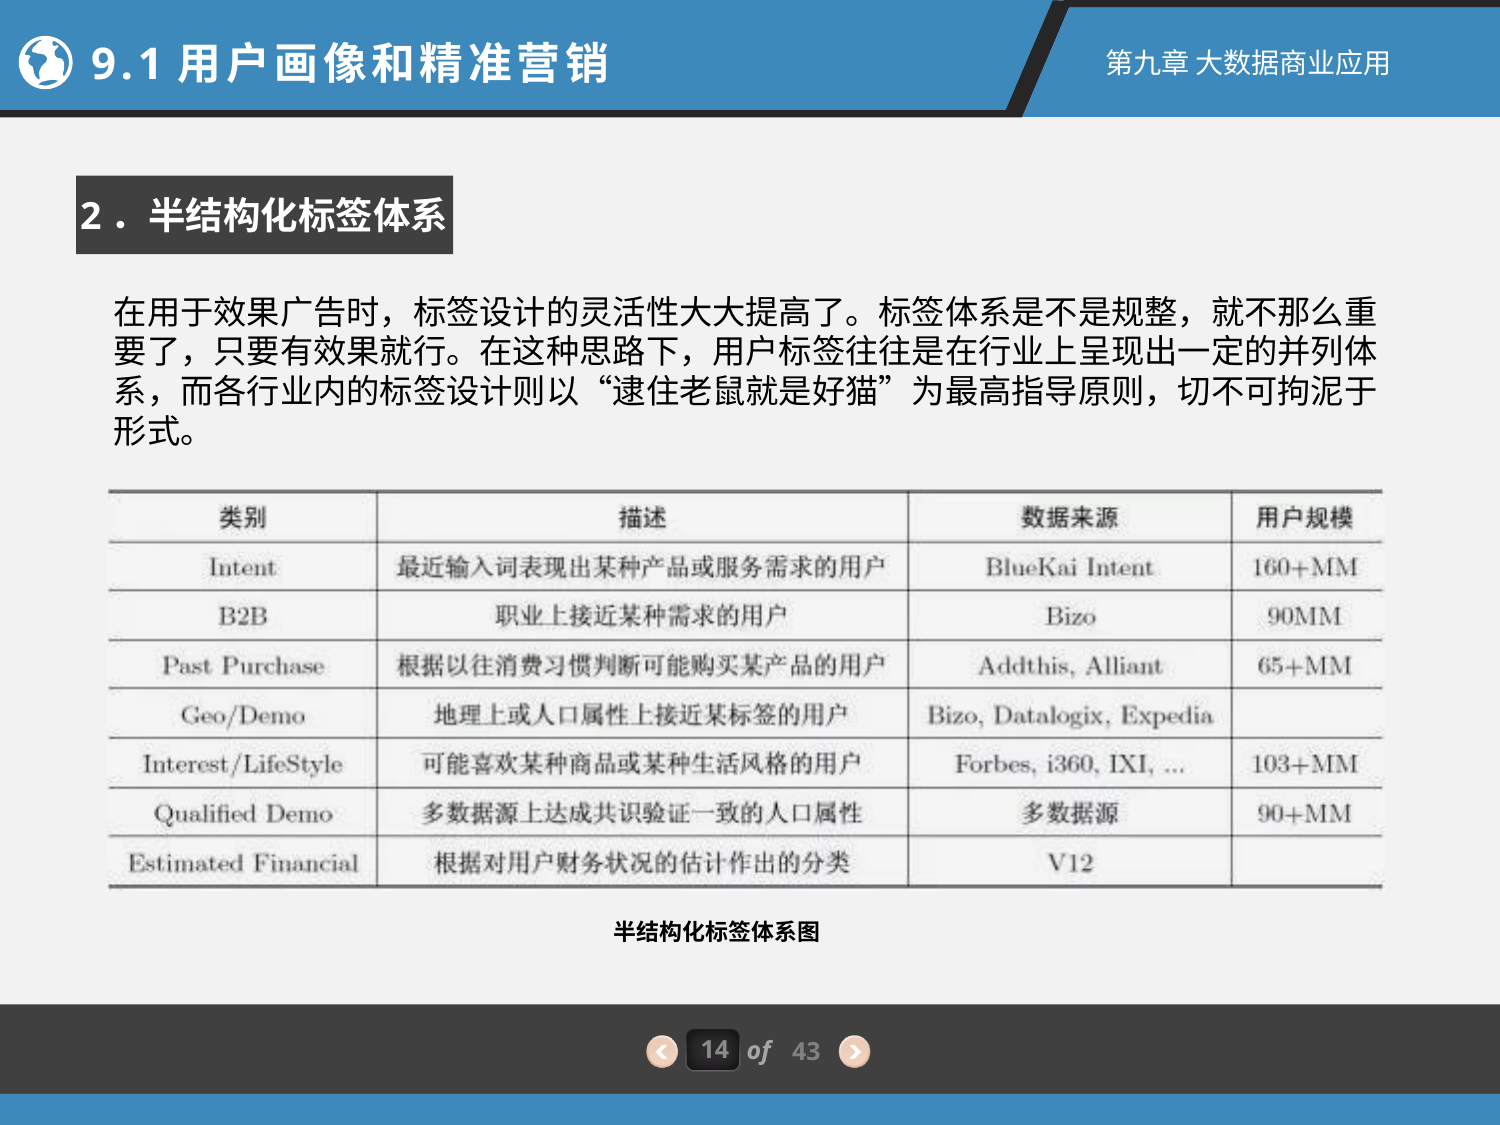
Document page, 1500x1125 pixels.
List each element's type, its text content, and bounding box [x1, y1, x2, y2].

text_box 43 [777, 1028, 836, 1073]
picture [683, 1025, 744, 1076]
text_box [75, 174, 454, 184]
text_box of [745, 1027, 786, 1072]
picture [837, 1033, 872, 1069]
text_box 半结构化标签体系图 [599, 910, 855, 953]
text_box [75, 245, 454, 255]
text_box [0, 1003, 1500, 1093]
picture [644, 1033, 679, 1069]
text_box 在用于效果广告时，标签设计的灵活性大大提高了。标签体系是不是规整，就不那么重要了，只要有效果就行。在这种思路下，用户标签往往是在行业上呈现出一定的并列体系，而各行业内的标签设计则以“逮住老鼠就是好猫”为最高指导原则，切不可拘泥于形式。 [99, 283, 1415, 458]
text_box [0, 1093, 1500, 1125]
text_box [394, 1020, 745, 1081]
text_box 2．半结构化标签体系 [65, 184, 463, 245]
picture [107, 488, 1385, 891]
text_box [0, 0, 1500, 118]
